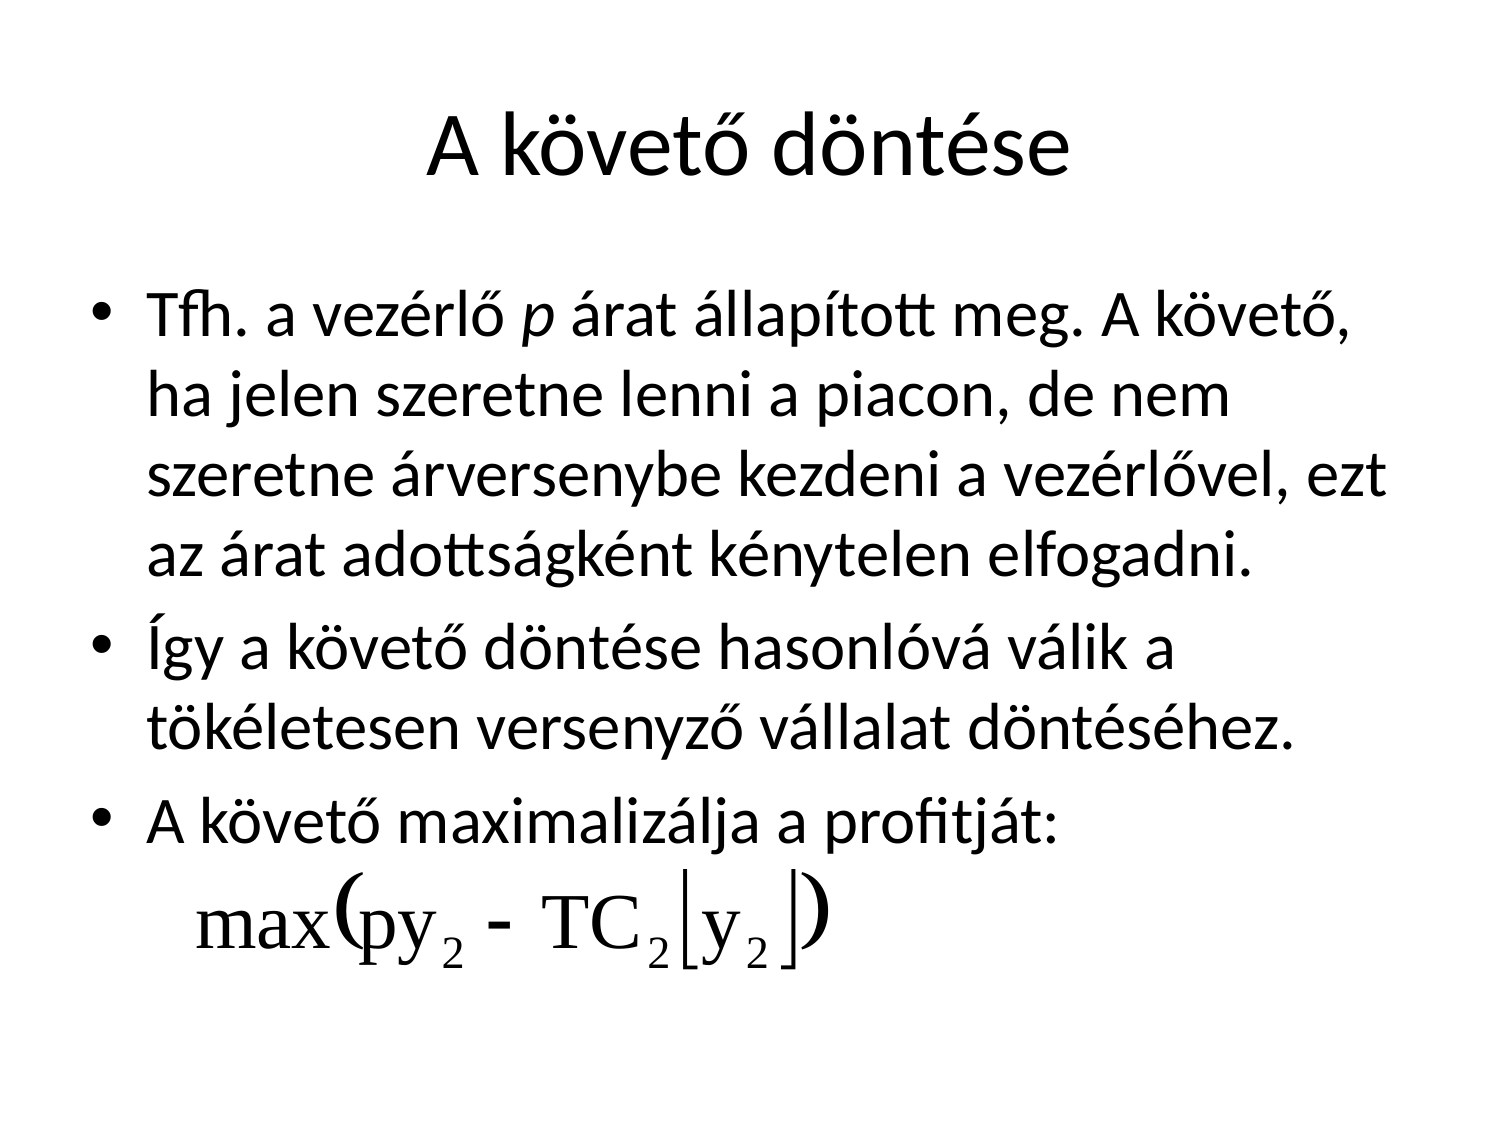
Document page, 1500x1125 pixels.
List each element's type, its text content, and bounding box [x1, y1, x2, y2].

list Tfh. a vezérlő p árat állapított meg. A követő, ha jelen szeretne lenni a piacon, de nem szeretne árversenybe kezdeni a vezérlővel, ezt az árat adottságként kénytelen elfogadni. Így a követő döntése hasonlóvá válik a tökéletesen versenyző vállalat döntéséhez. A követő maximalizálja a profitját: [75, 262, 1425, 1005]
title A követő döntése [75, 45, 1425, 233]
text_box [182, 869, 831, 982]
